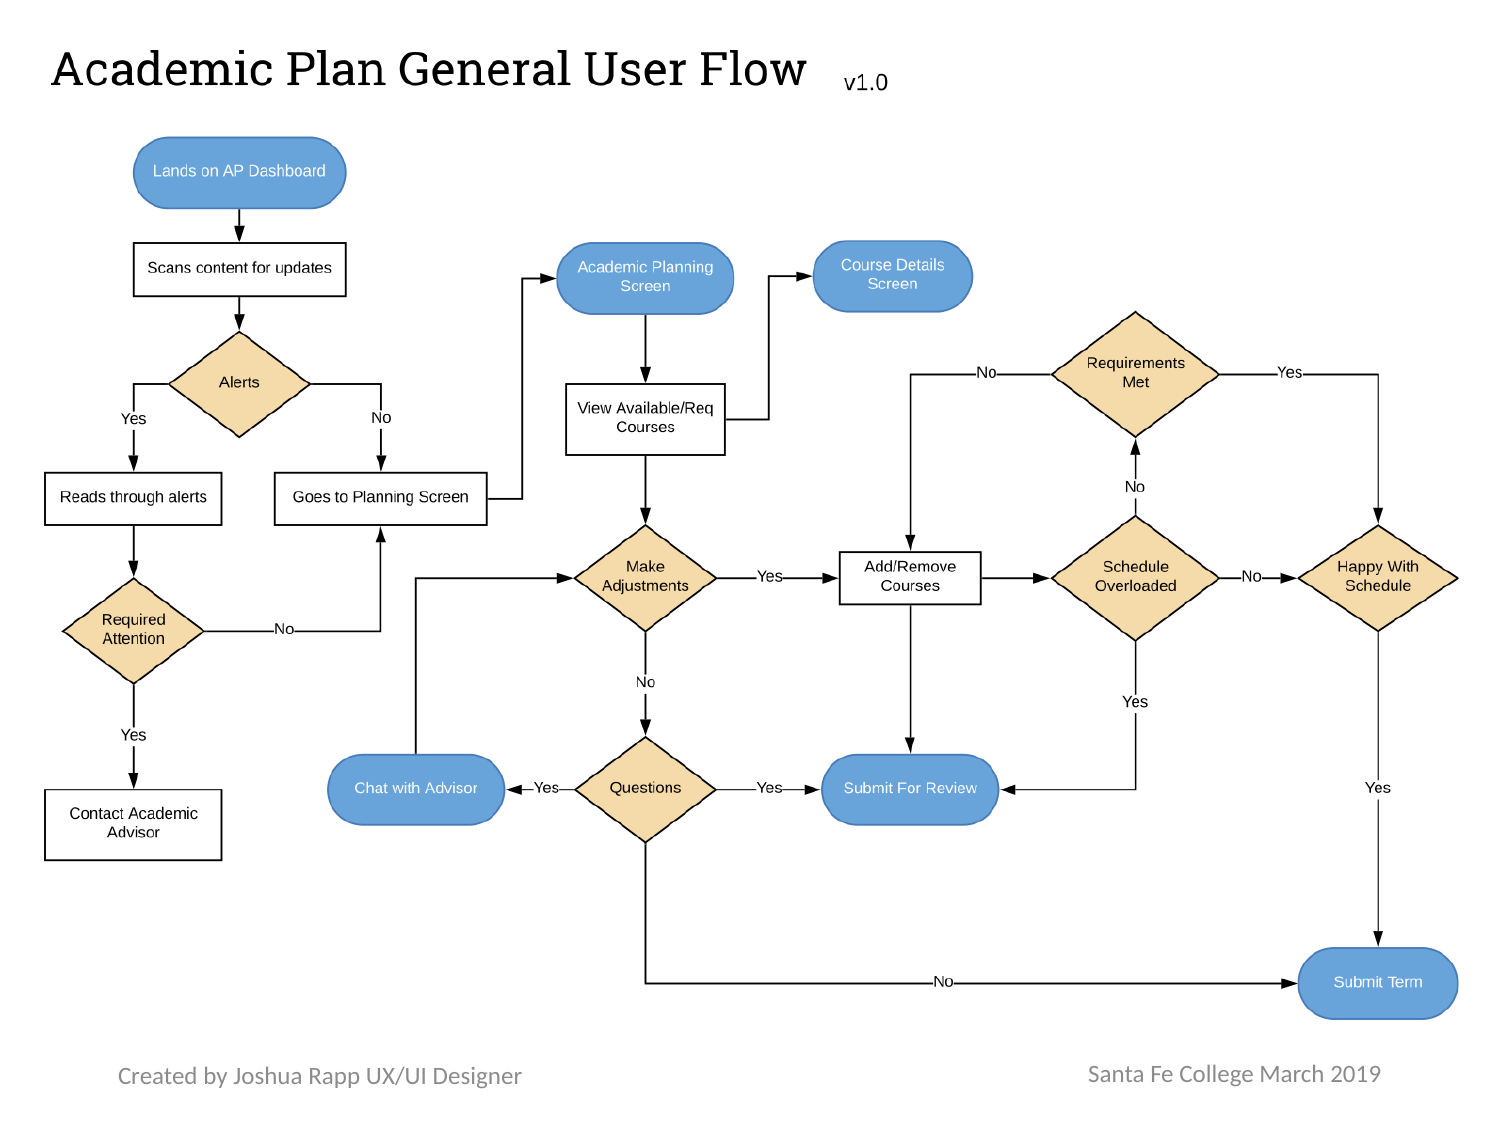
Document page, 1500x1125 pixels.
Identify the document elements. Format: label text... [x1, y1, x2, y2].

footer Created by Joshua Rapp UX/UI Designer [103, 1044, 610, 1105]
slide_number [1059, 1042, 1397, 1103]
picture [25, 20, 1475, 1041]
